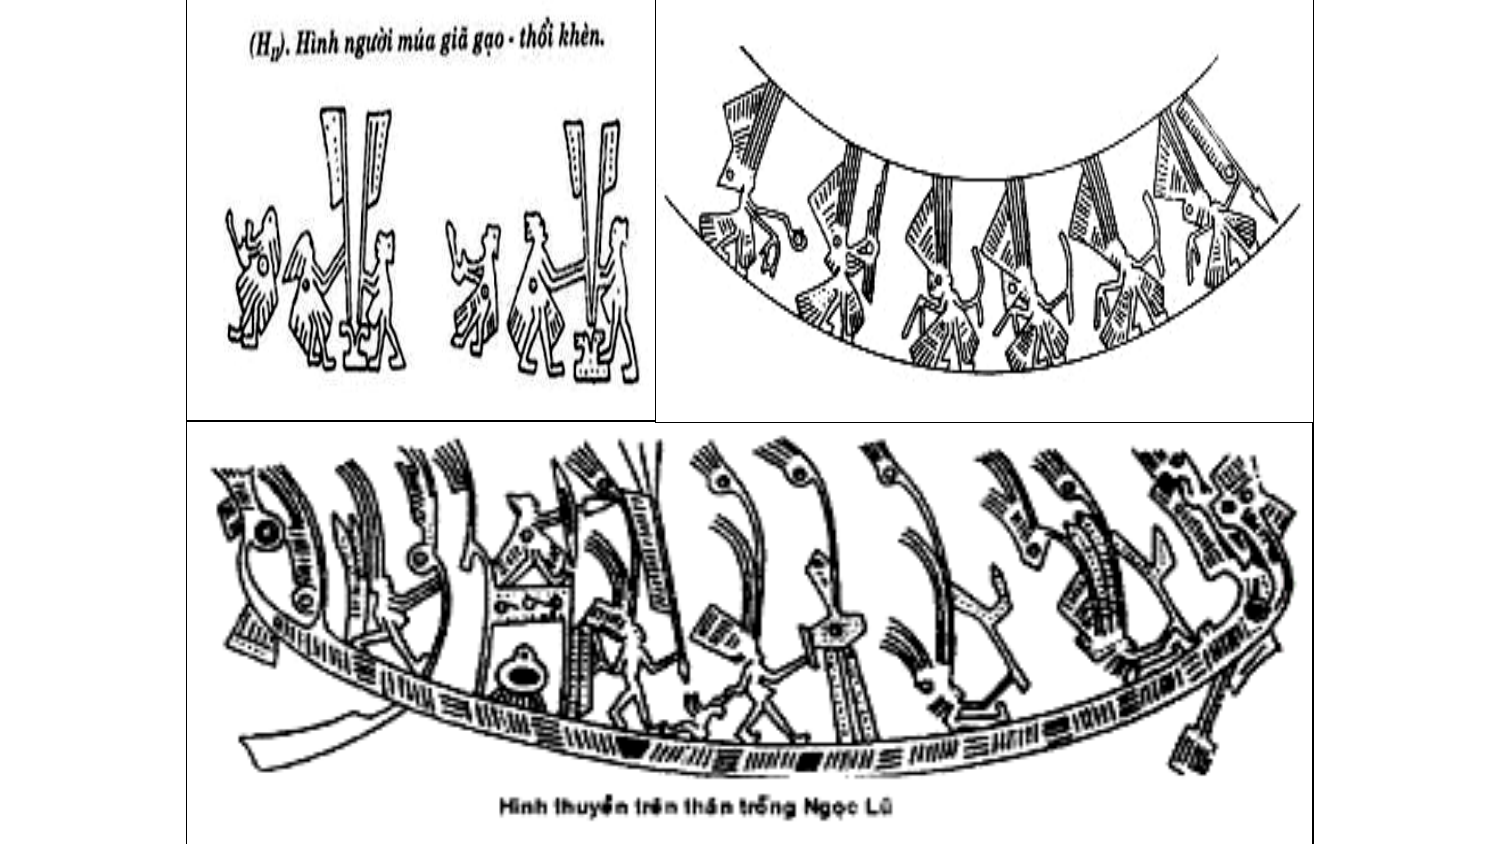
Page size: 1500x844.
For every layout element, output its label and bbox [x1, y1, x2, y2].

picture [187, 0, 1313, 844]
